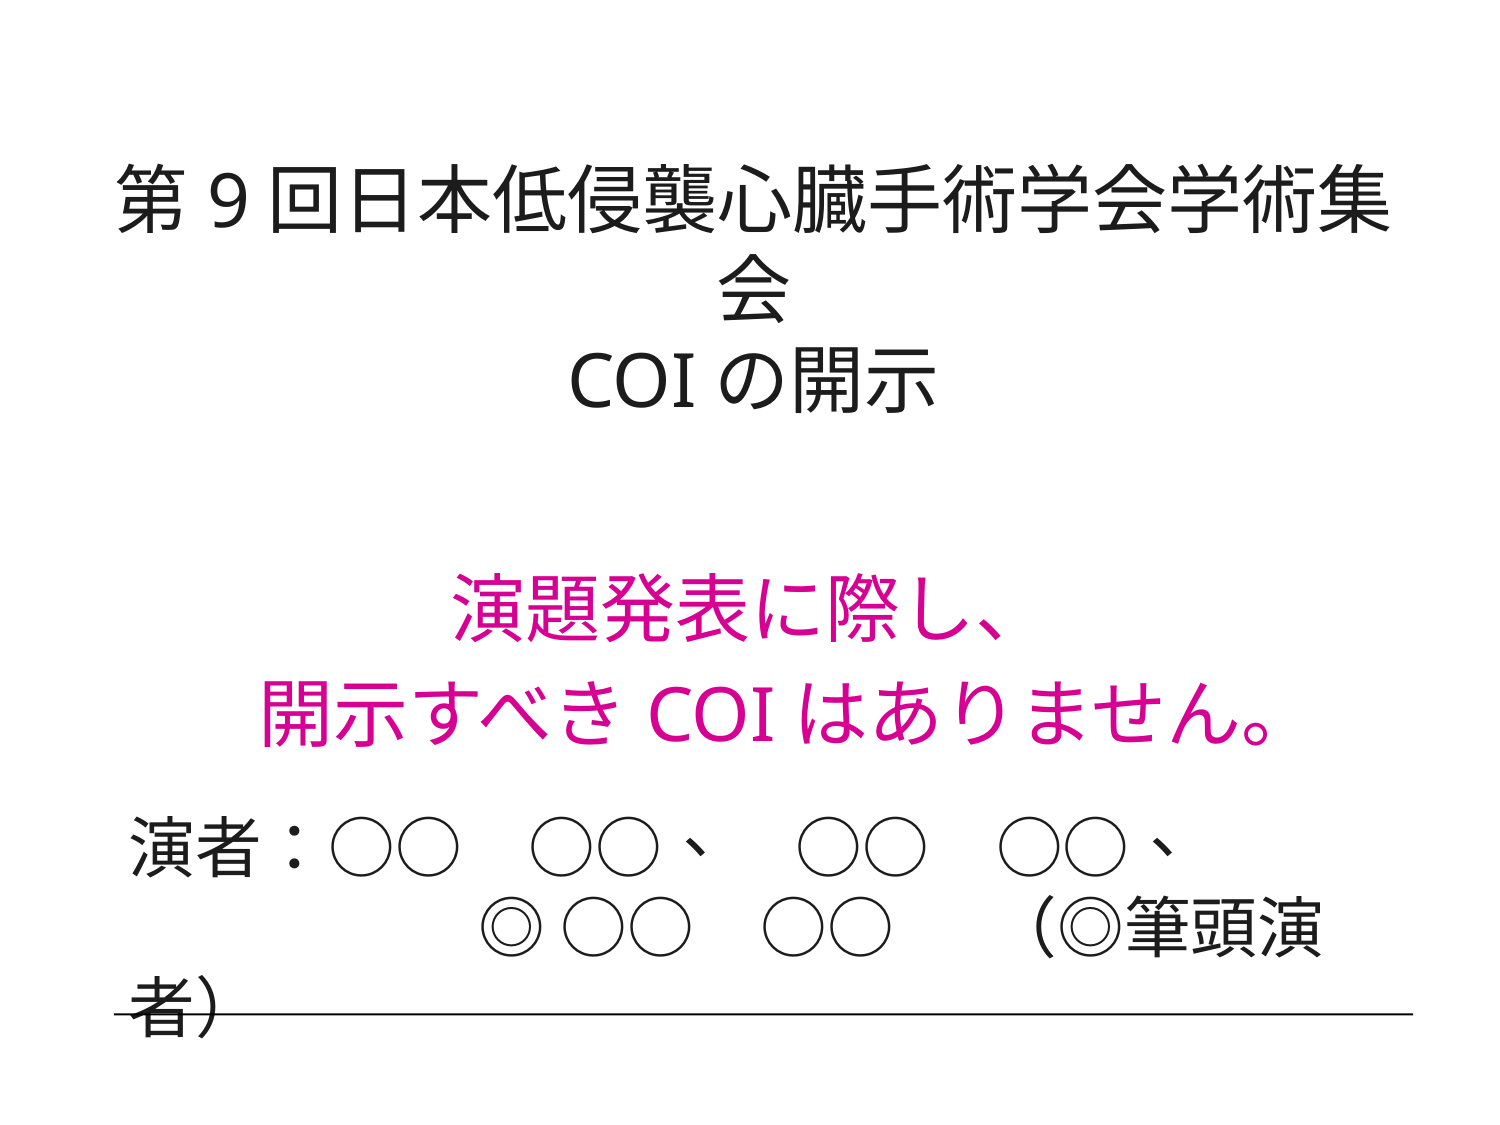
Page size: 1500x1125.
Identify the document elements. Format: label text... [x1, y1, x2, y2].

text_box 第9回日本低侵襲心臓手術学会学術集会 COIの開示 [77, 145, 1430, 431]
text_box 演者：○○ ○○、 ○○ ○○、 ◎ ○○ ○○ （◎筆頭演者） [113, 798, 1412, 1014]
text_box 演題発表に際し、 開示すべきCOIはありません。 [207, 554, 1293, 764]
text_box 演者：○○ ○○、 ○○ ○○、 ◎ ○○ ○○ （◎筆頭演者） [113, 1015, 1412, 1054]
